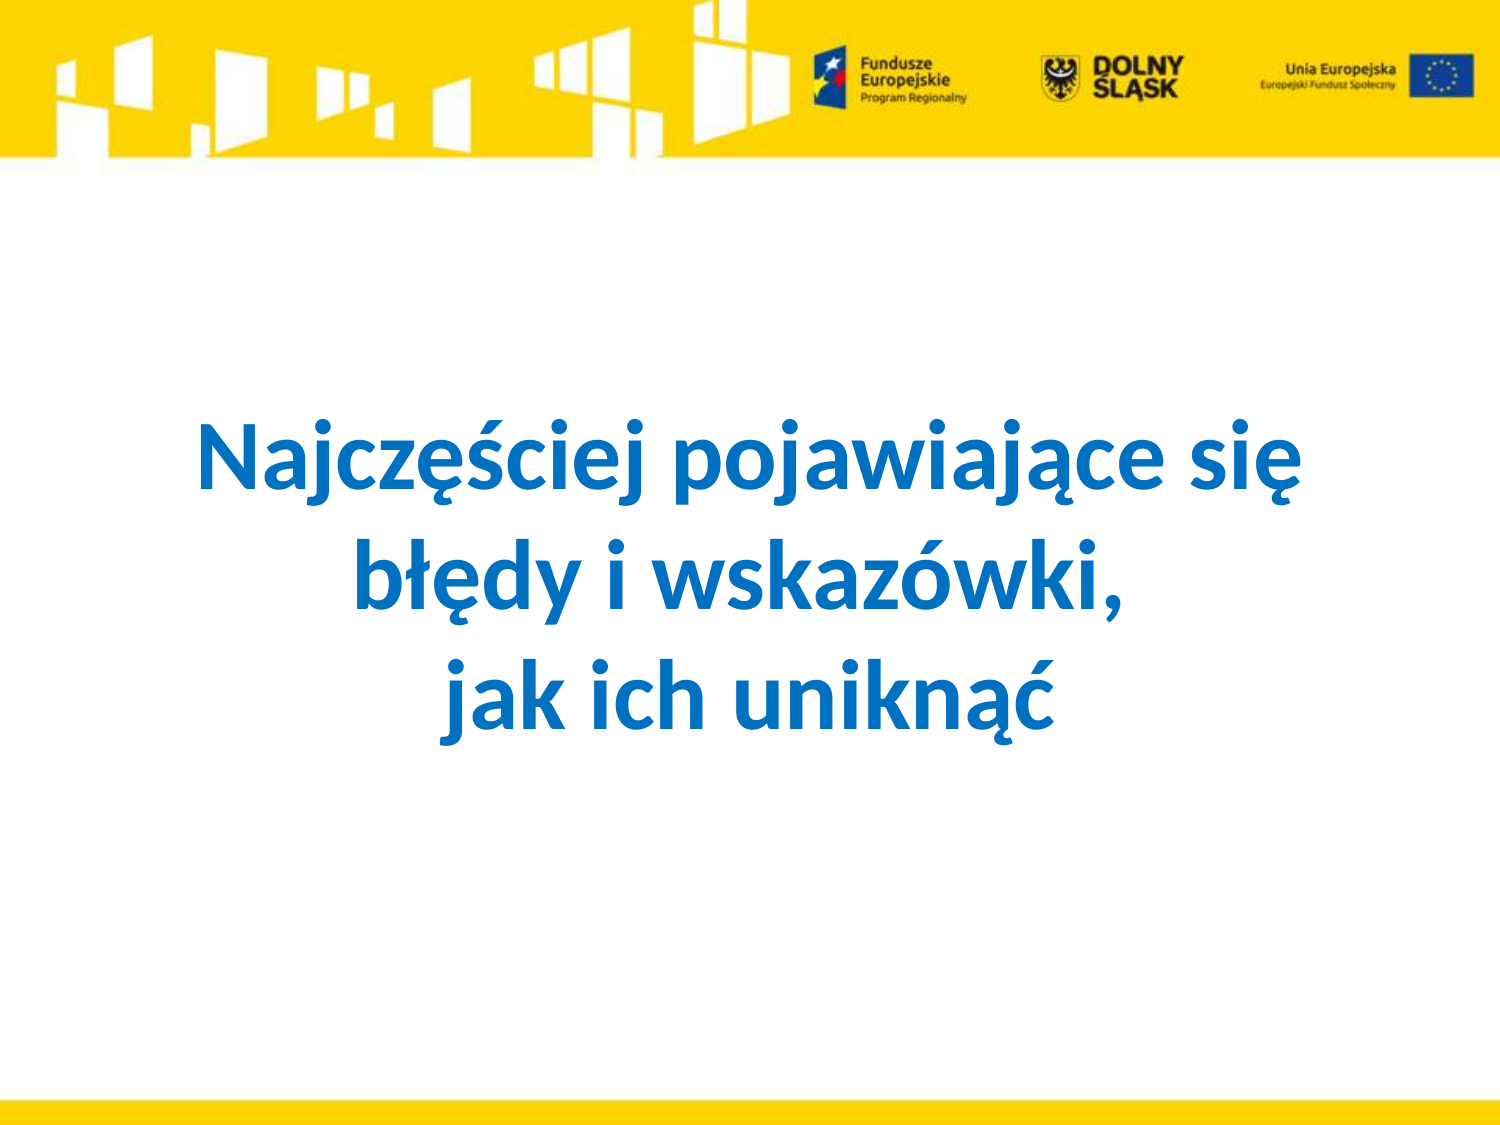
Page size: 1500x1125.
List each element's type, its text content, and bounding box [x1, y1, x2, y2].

picture [0, 0, 1500, 1125]
list Najczęściej pojawiające się błędy i wskazówki, jak ich uniknąć [74, 262, 1426, 1006]
